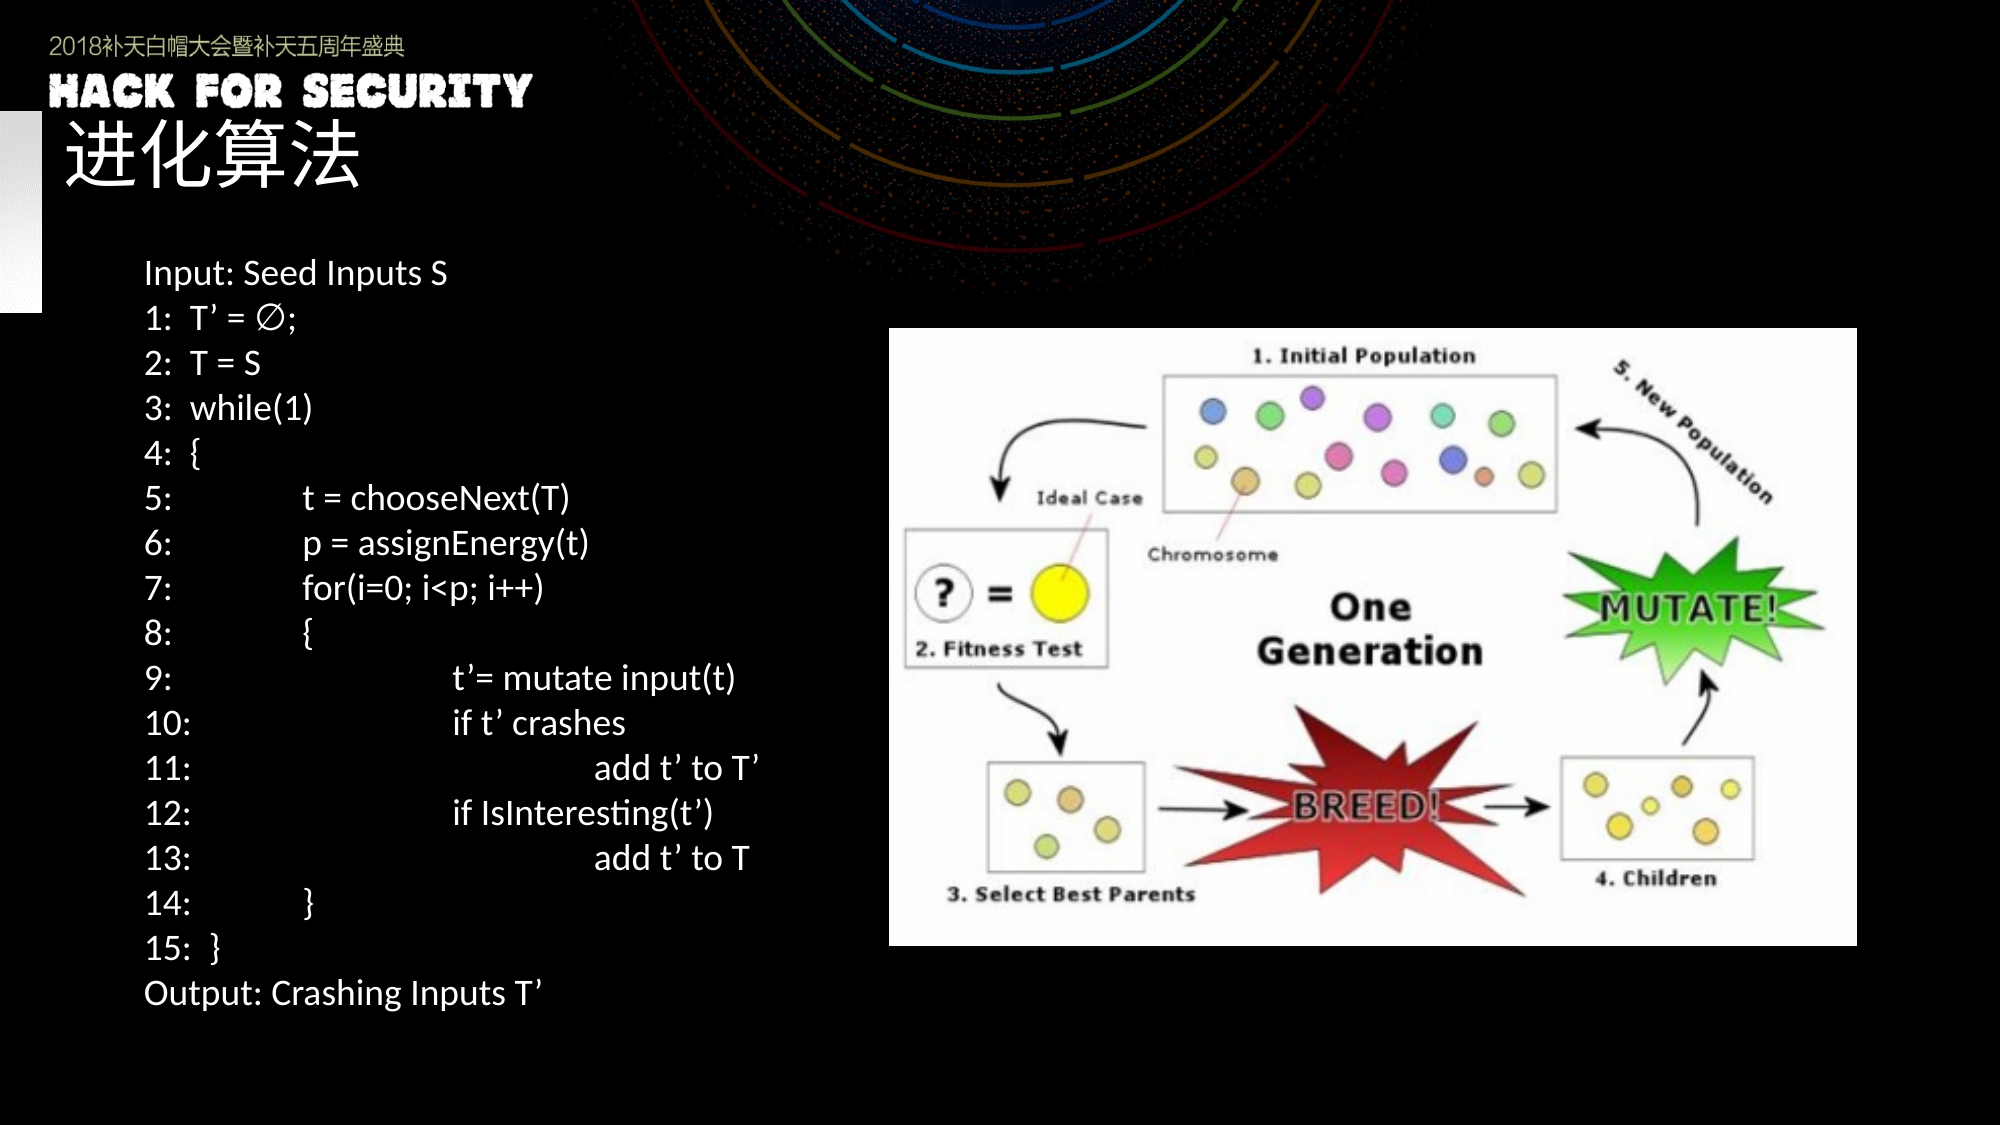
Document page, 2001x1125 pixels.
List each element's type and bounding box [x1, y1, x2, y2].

text_box [0, 111, 42, 313]
picture [0, 0, 2000, 1125]
